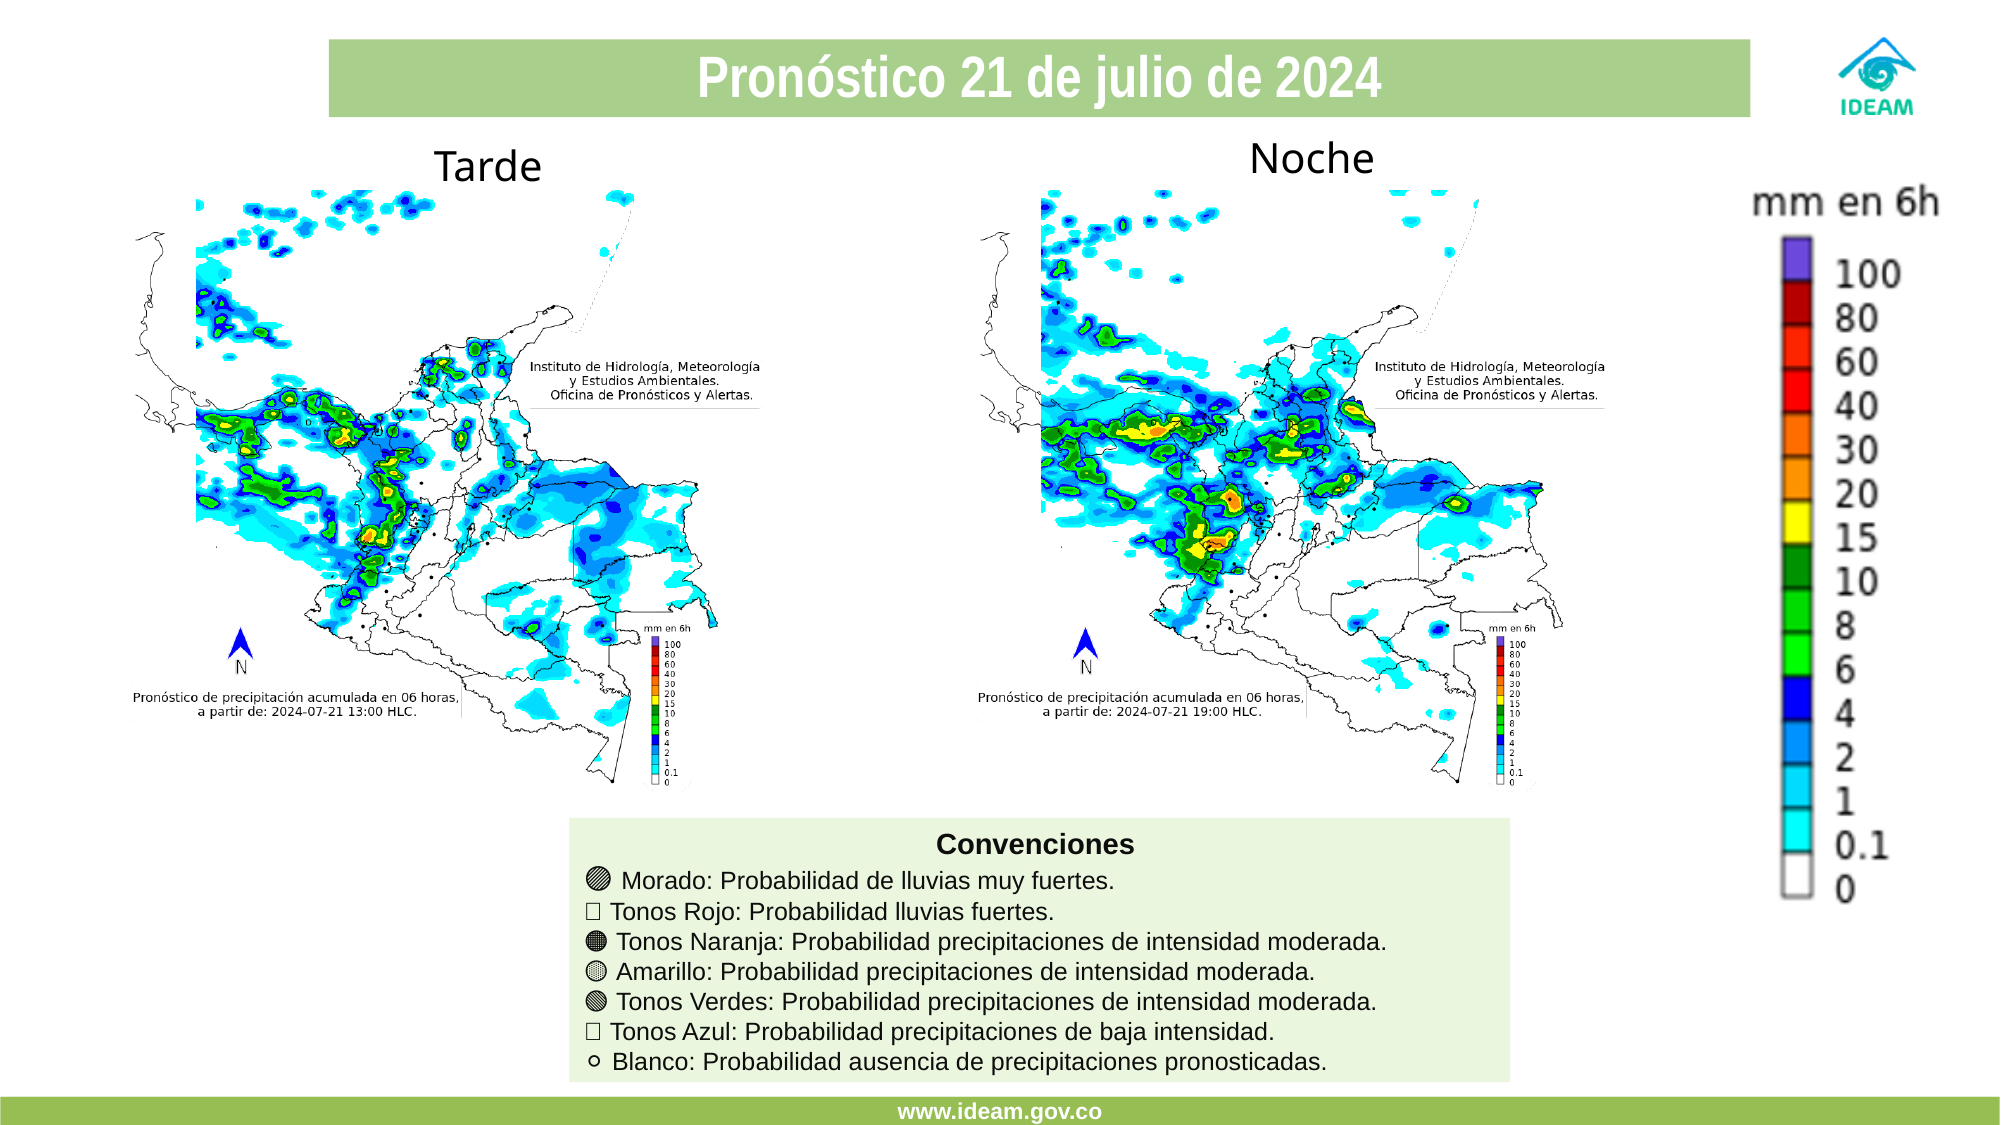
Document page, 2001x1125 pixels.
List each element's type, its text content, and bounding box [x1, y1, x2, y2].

text_box Pronóstico 21 de julio de 2024 [328, 39, 1751, 118]
text_box Tarde [418, 124, 735, 179]
text_box Noche [1233, 116, 1550, 179]
text_box Convenciones 🟣 Morado: Probabilidad de lluvias muy fuertes. 🔴 Tonos Rojo: Probabilidad lluvias fuertes. 🟠 Tonos Naranja: Probabilidad precipitaciones de intensidad moderada. 🟡 Amarillo: Probabilidad precipitaciones de intensidad moderada. 🟢 Tonos Verdes: Probabilidad precipitaciones de intensidad moderada. 🔵 Tonos Azul: Probabilidad precipitaciones de baja intensidad. ⚪ Blanco: Probabilidad ausencia de precipitaciones pronosticadas. [569, 817, 1511, 1083]
picture [0, 0, 2000, 1125]
